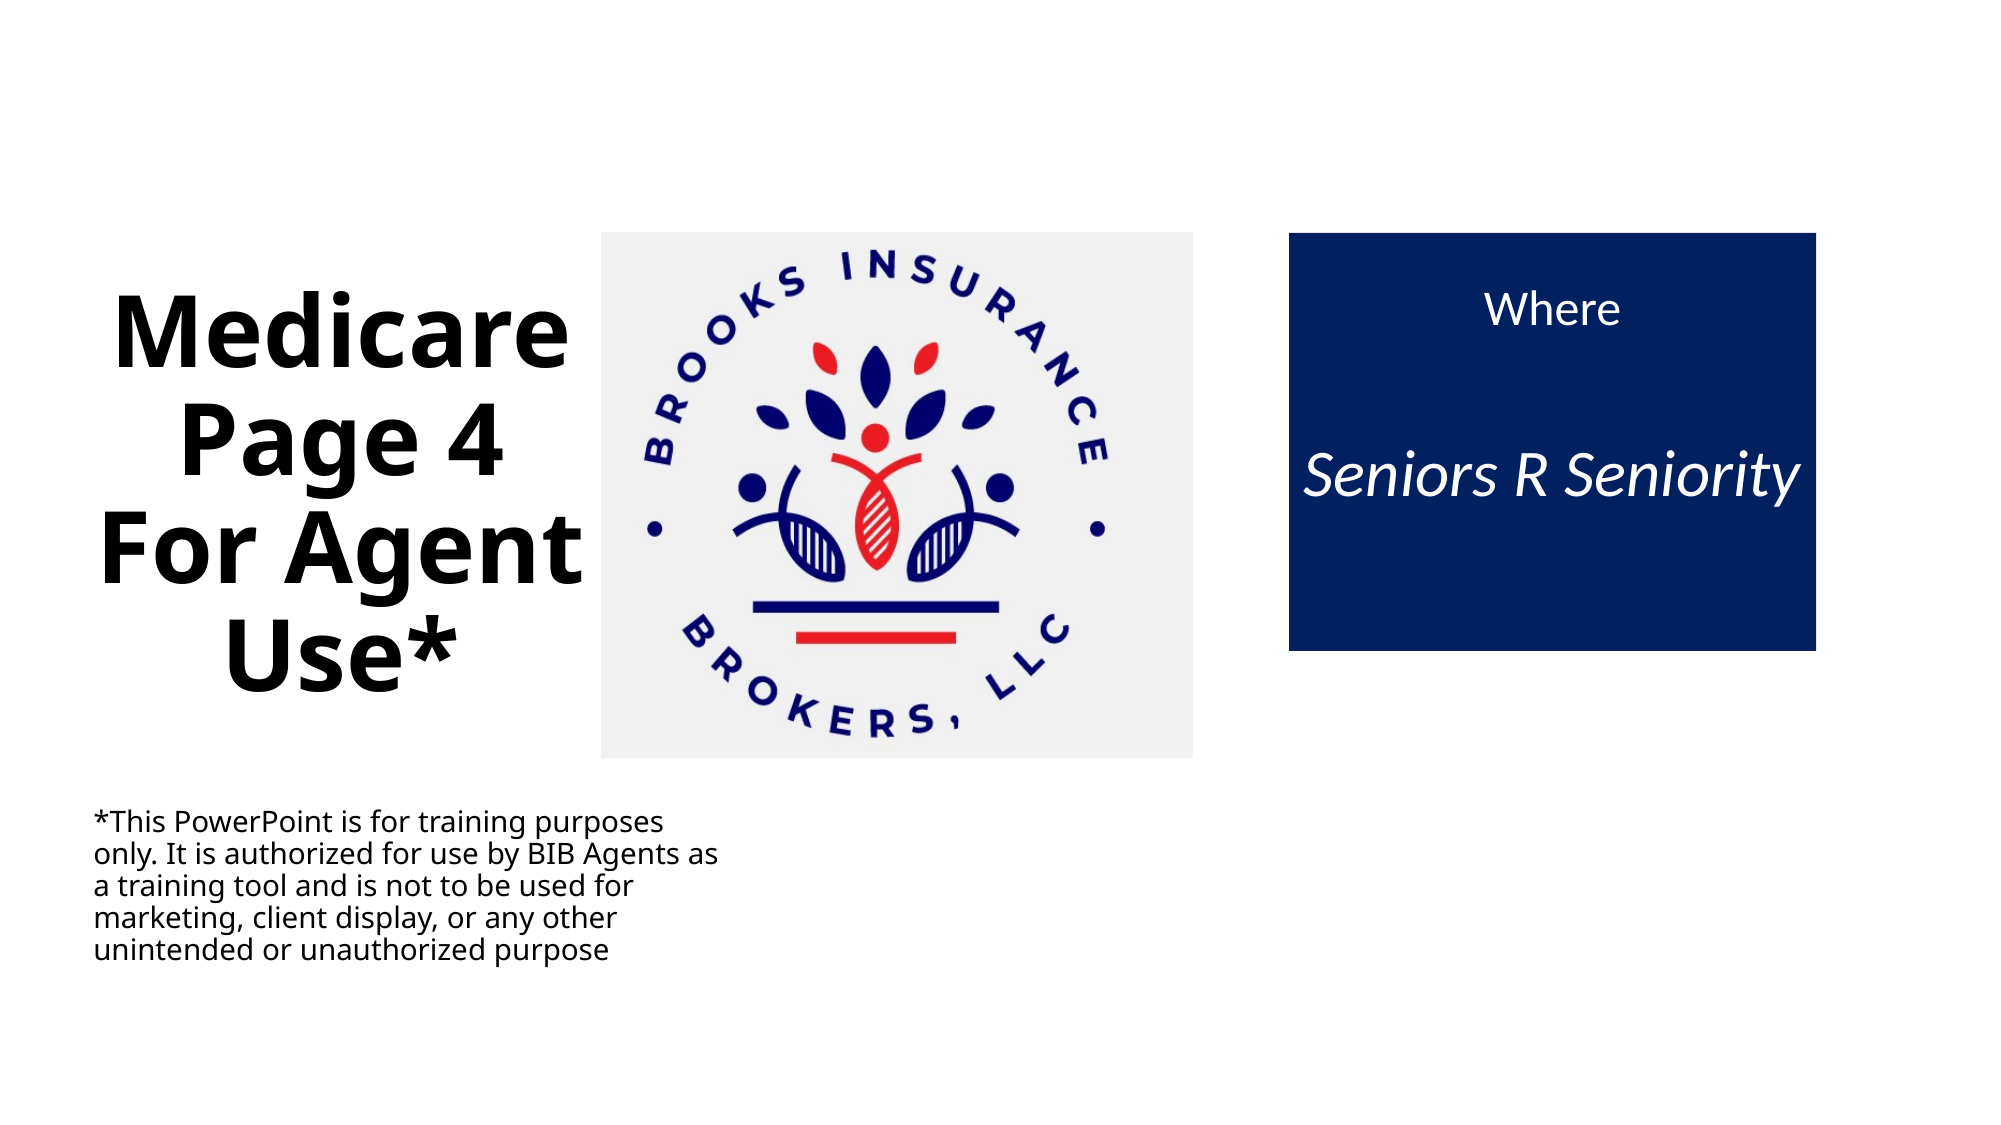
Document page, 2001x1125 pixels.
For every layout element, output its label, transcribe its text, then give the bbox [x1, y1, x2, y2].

title Medicare Page 4 For Agent Use* [78, 79, 604, 721]
subtitle *This PowerPoint is for training purposes only. It is authorized for use by BIB Agents as a training tool and is not to be used for marketing, client display, or any other unintended or unauthorized purpose [78, 799, 739, 998]
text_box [601, 232, 1902, 760]
